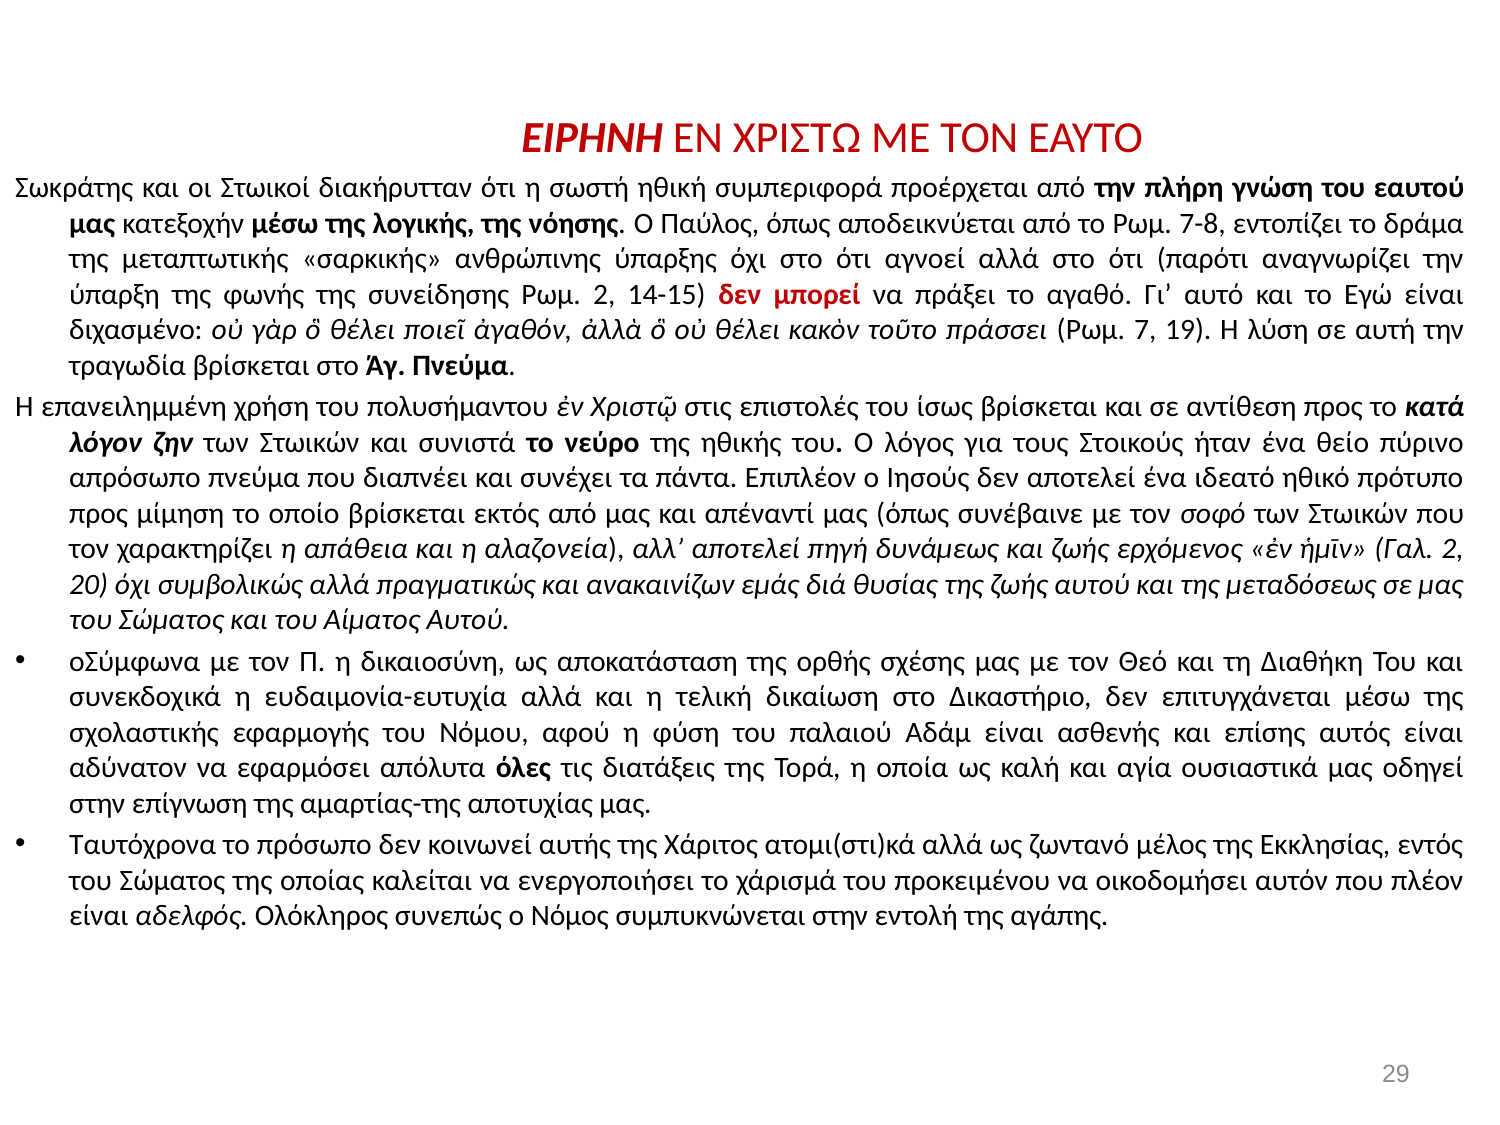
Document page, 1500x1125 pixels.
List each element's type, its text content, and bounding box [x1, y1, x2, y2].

slide_number 29 [1074, 1042, 1425, 1103]
list Σωκράτης και οι Στωικοί διακήρυτταν ότι η σωστή ηθική συμπεριφορά προέρχεται από την πλήρη γνώση του εαυτού μας κατεξοχήν μέσω της λογικής, της νόησης. Ο Παύλος, όπως αποδεικνύεται από το Ρωμ. 7-8, εντοπίζει το δράμα της μεταπτωτικής «σαρκικής» ανθρώπινης ύπαρξης όχι στο ότι αγνοεί αλλά στο ότι (παρότι αναγνωρίζει την ύπαρξη της φωνής της συνείδησης Ρωμ. 2, 14-15) δεν μπορεί να πράξει το αγαθό. Γι’ αυτό και το Εγώ είναι διχασμένο: οὐ γὰρ ὃ θέλει ποιεῖ ἀγαθόν, ἀλλὰ ὃ οὐ θέλει κακὸν τοῦτο πράσσει (Ρωμ. 7, 19). Η λύση σε αυτή την τραγωδία βρίσκεται στο Άγ. Πνεύμα. Η επανειλημμένη χρήση του πολυσήμαντου ἐν Χριστῷ στις επιστολές του ίσως βρίσκεται και σε αντίθεση προς το κατά λόγον ζην των Στωικών και συνιστά το νεύρο της ηθικής του. Ο λόγος για τους Στοικούς ήταν ένα θείο πύρινο απρόσωπο πνεύμα που διαπνέει και συνέχει τα πάντα. Επιπλέον ο Ιησούς δεν αποτελεί ένα ιδεατό ηθικό πρότυπο προς μίμηση το οποίο βρίσκεται εκτός από μας και απέναντί μας (όπως συνέβαινε με τον σοφό των Στωικών που τον χαρακτηρίζει η απάθεια και η αλαζονεία), αλλ’ αποτελεί πηγή δυνάμεως και ζωής ερχόμενος «ἐν ἡμῑν» (Γαλ. 2, 20) όχι συμβολικώς αλλά πραγματικώς και ανακαινίζων εμάς διά θυσίας της ζωής αυτού και της μεταδόσεως σε μας του Σώματος και του Αίματος Αυτού. οΣύμφωνα με τον Π. η δικαιοσύνη, ως αποκατάσταση της ορθής σχέσης μας με τον Θεό και τη Διαθήκη Του και συνεκδοχικά η ευδαιμονία-ευτυχία αλλά και η τελική δικαίωση στο Δικαστήριο, δεν επιτυγχάνεται μέσω της σχολαστικής εφαρμογής του Νόμου, αφού η φύση του παλαιού Αδάμ είναι ασθενής και επίσης αυτός είναι αδύνατον να εφαρμόσει απόλυτα όλες τις διατάξεις της Τορά, η οποία ως καλή και αγία ουσιαστικά μας οδηγεί στην επίγνωση της αμαρτίας-της αποτυχίας μας. Ταυτόχρονα το πρόσωπο δεν κοινωνεί αυτής της Χάριτος ατομι(στι)κά αλλά ως ζωντανό μέλος της Εκκλησίας, εντός του Σώματος της οποίας καλείται να ενεργοποιήσει το χάρισμά του προκειμένου να οικοδομήσει αυτόν που πλέον είναι αδελφός. Ολόκληρος συνεπώς ο Νόμος συμπυκνώνεται στην εντολή της αγάπης. [0, 160, 1480, 1071]
title ΕΙΡΗΝΗ ΕΝ ΧΡΙΣΤΩ ΜΕ ΤΟΝ ΕΑΥΤΟ [241, 100, 1433, 160]
